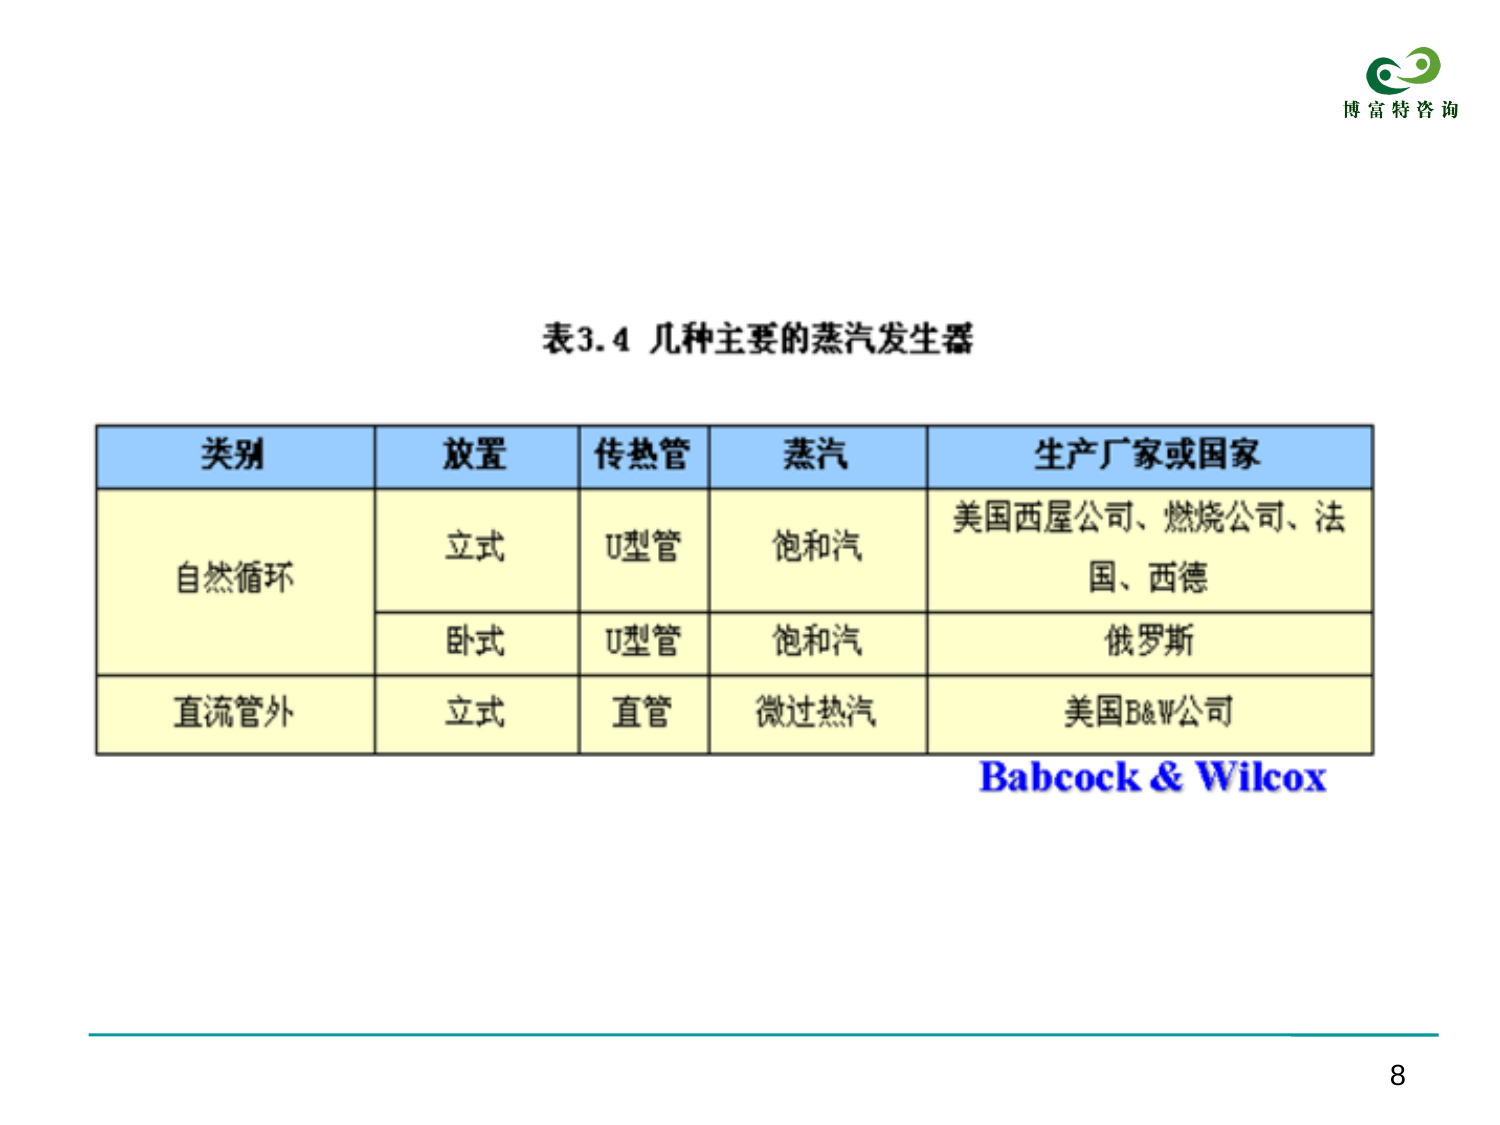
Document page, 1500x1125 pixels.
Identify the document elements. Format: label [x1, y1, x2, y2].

picture [1329, 46, 1477, 121]
picture [74, 274, 1413, 820]
